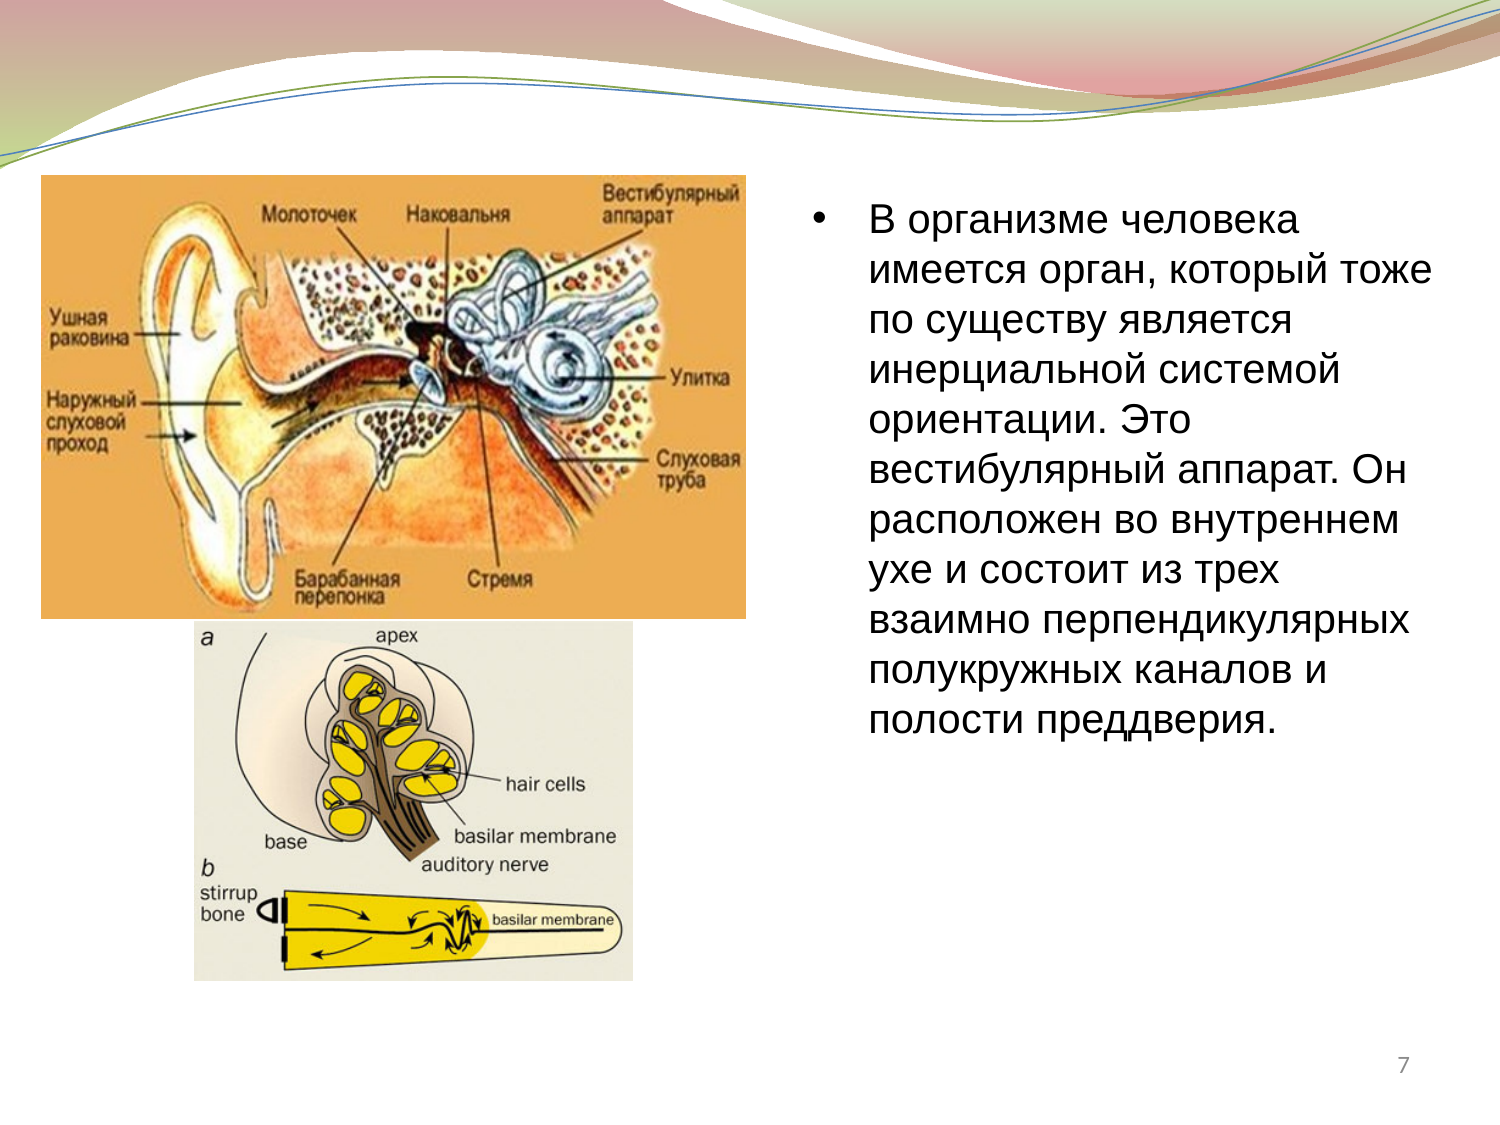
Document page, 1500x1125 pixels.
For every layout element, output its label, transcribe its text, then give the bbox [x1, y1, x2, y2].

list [194, 621, 633, 981]
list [40, 175, 746, 619]
slide_number 7 [1074, 1024, 1425, 1103]
list В организме человека имеется орган, который тоже по существу является инерциальной системой ориентации. Это вестибулярный аппарат. Он расположен во внутреннем ухе и состоит из трех взаимно перпендикулярных полукружных каналов и полости преддверия. [797, 184, 1460, 775]
